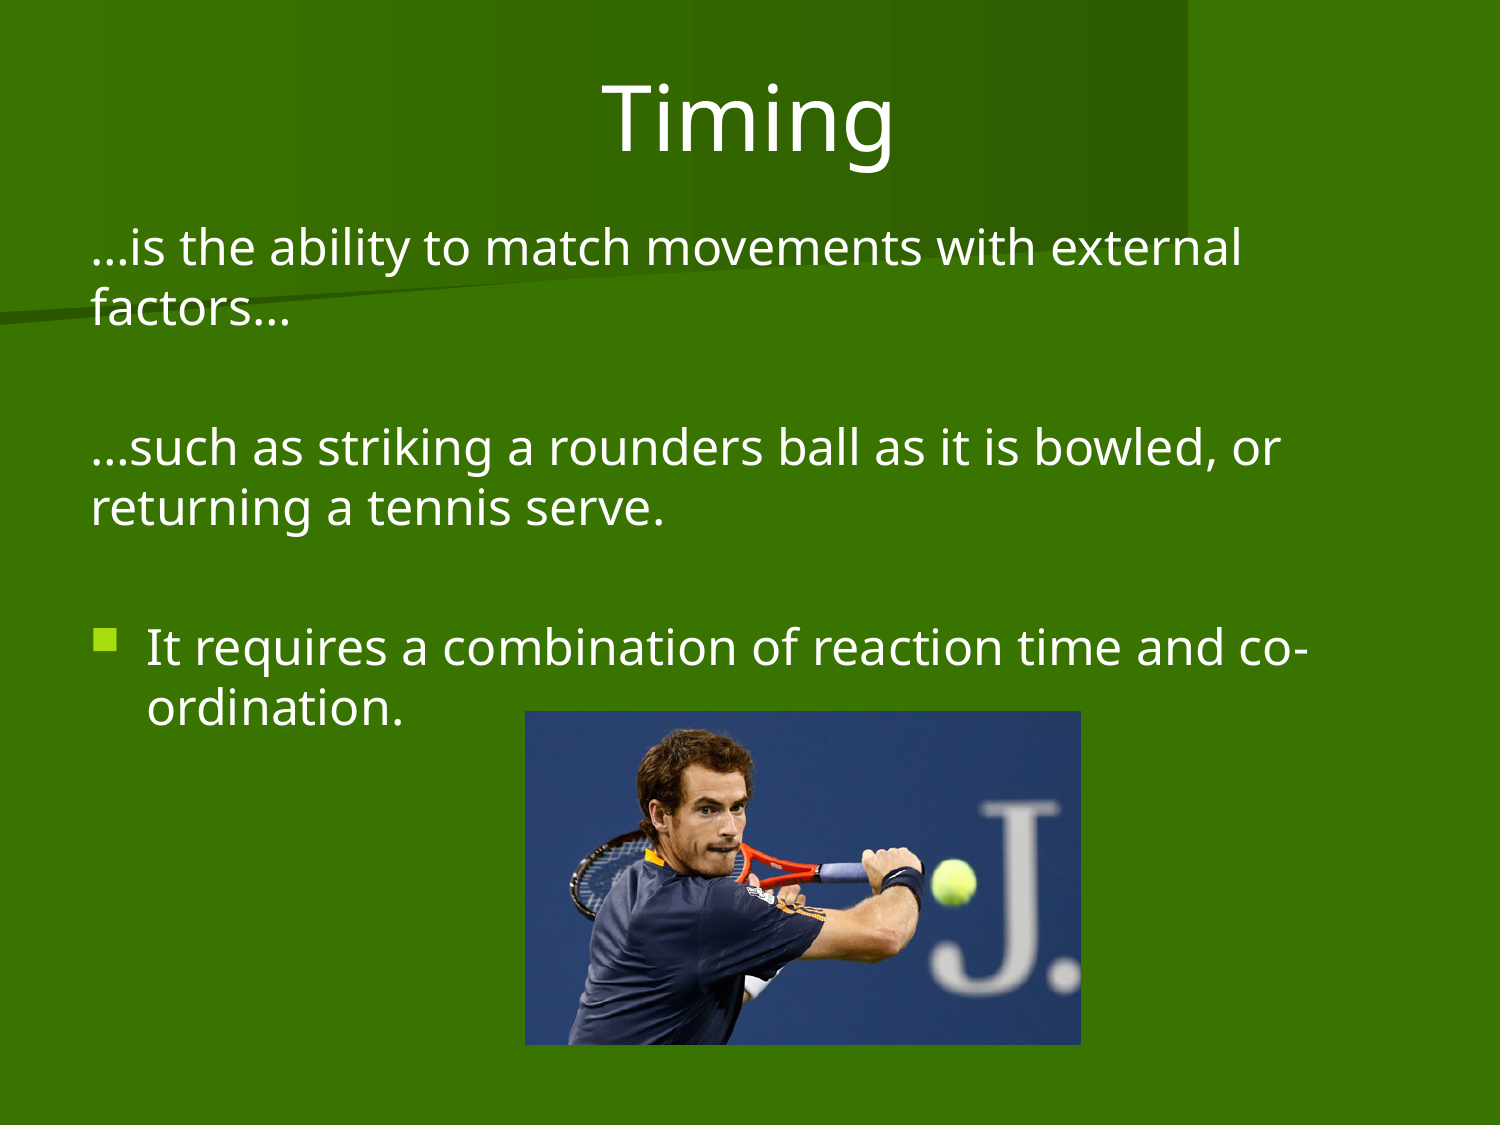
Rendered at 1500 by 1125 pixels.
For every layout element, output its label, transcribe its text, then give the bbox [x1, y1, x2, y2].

title Timing [75, 45, 1425, 185]
list …is the ability to match movements with external factors… …such as striking a rounders ball as it is bowled, or returning a tennis serve. It requires a combination of reaction time and co-ordination. [75, 208, 1425, 1083]
picture [525, 711, 1081, 1046]
